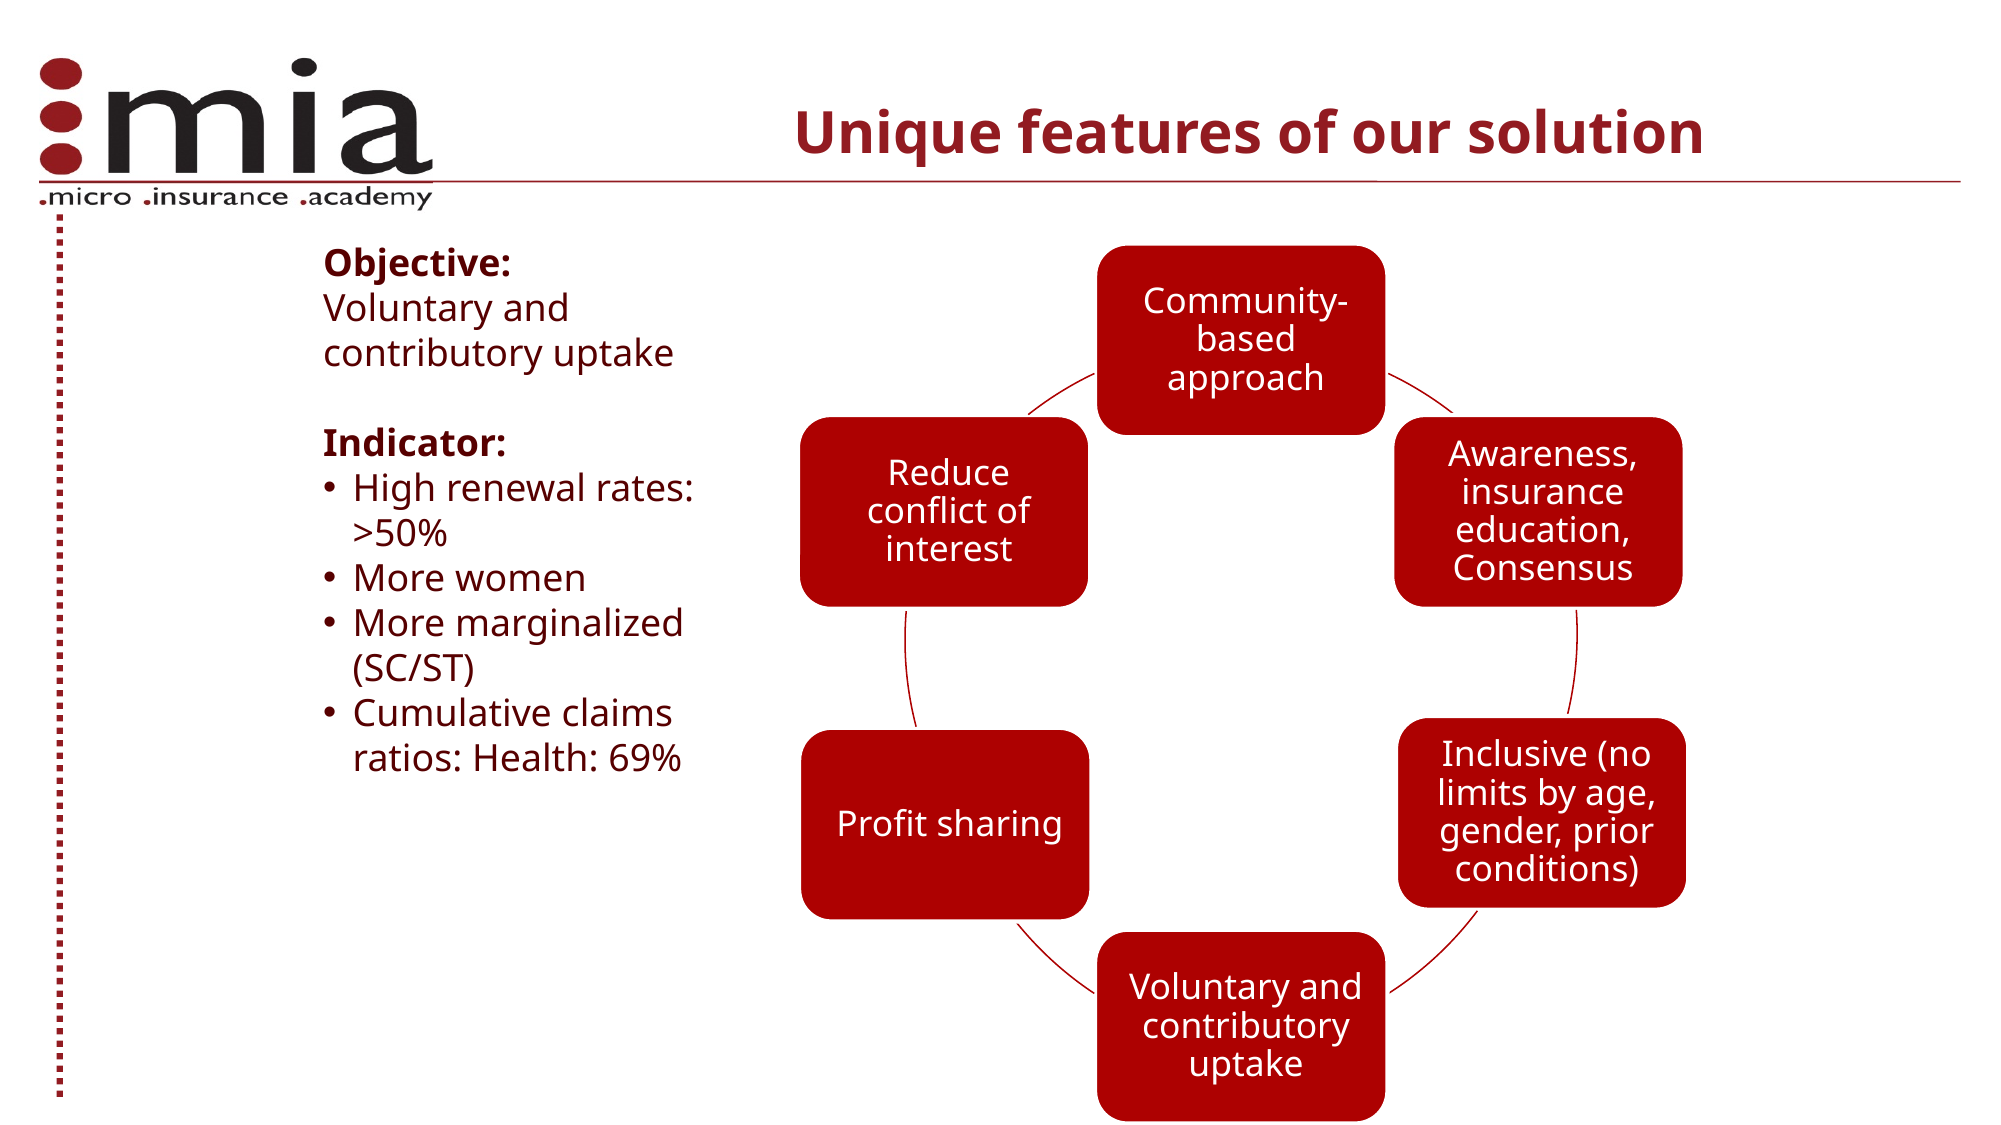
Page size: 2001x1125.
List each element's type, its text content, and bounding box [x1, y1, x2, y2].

title Unique features of our solution [610, 31, 1721, 173]
text_box Objective: Voluntary and contributory uptake Indicator: High renewal rates: >50% More women More marginalized (SC/ST) Cumulative claims ratios: Health: 69% [308, 231, 783, 787]
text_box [782, 266, 1701, 1101]
picture [39, 183, 433, 214]
picture [39, 54, 433, 180]
